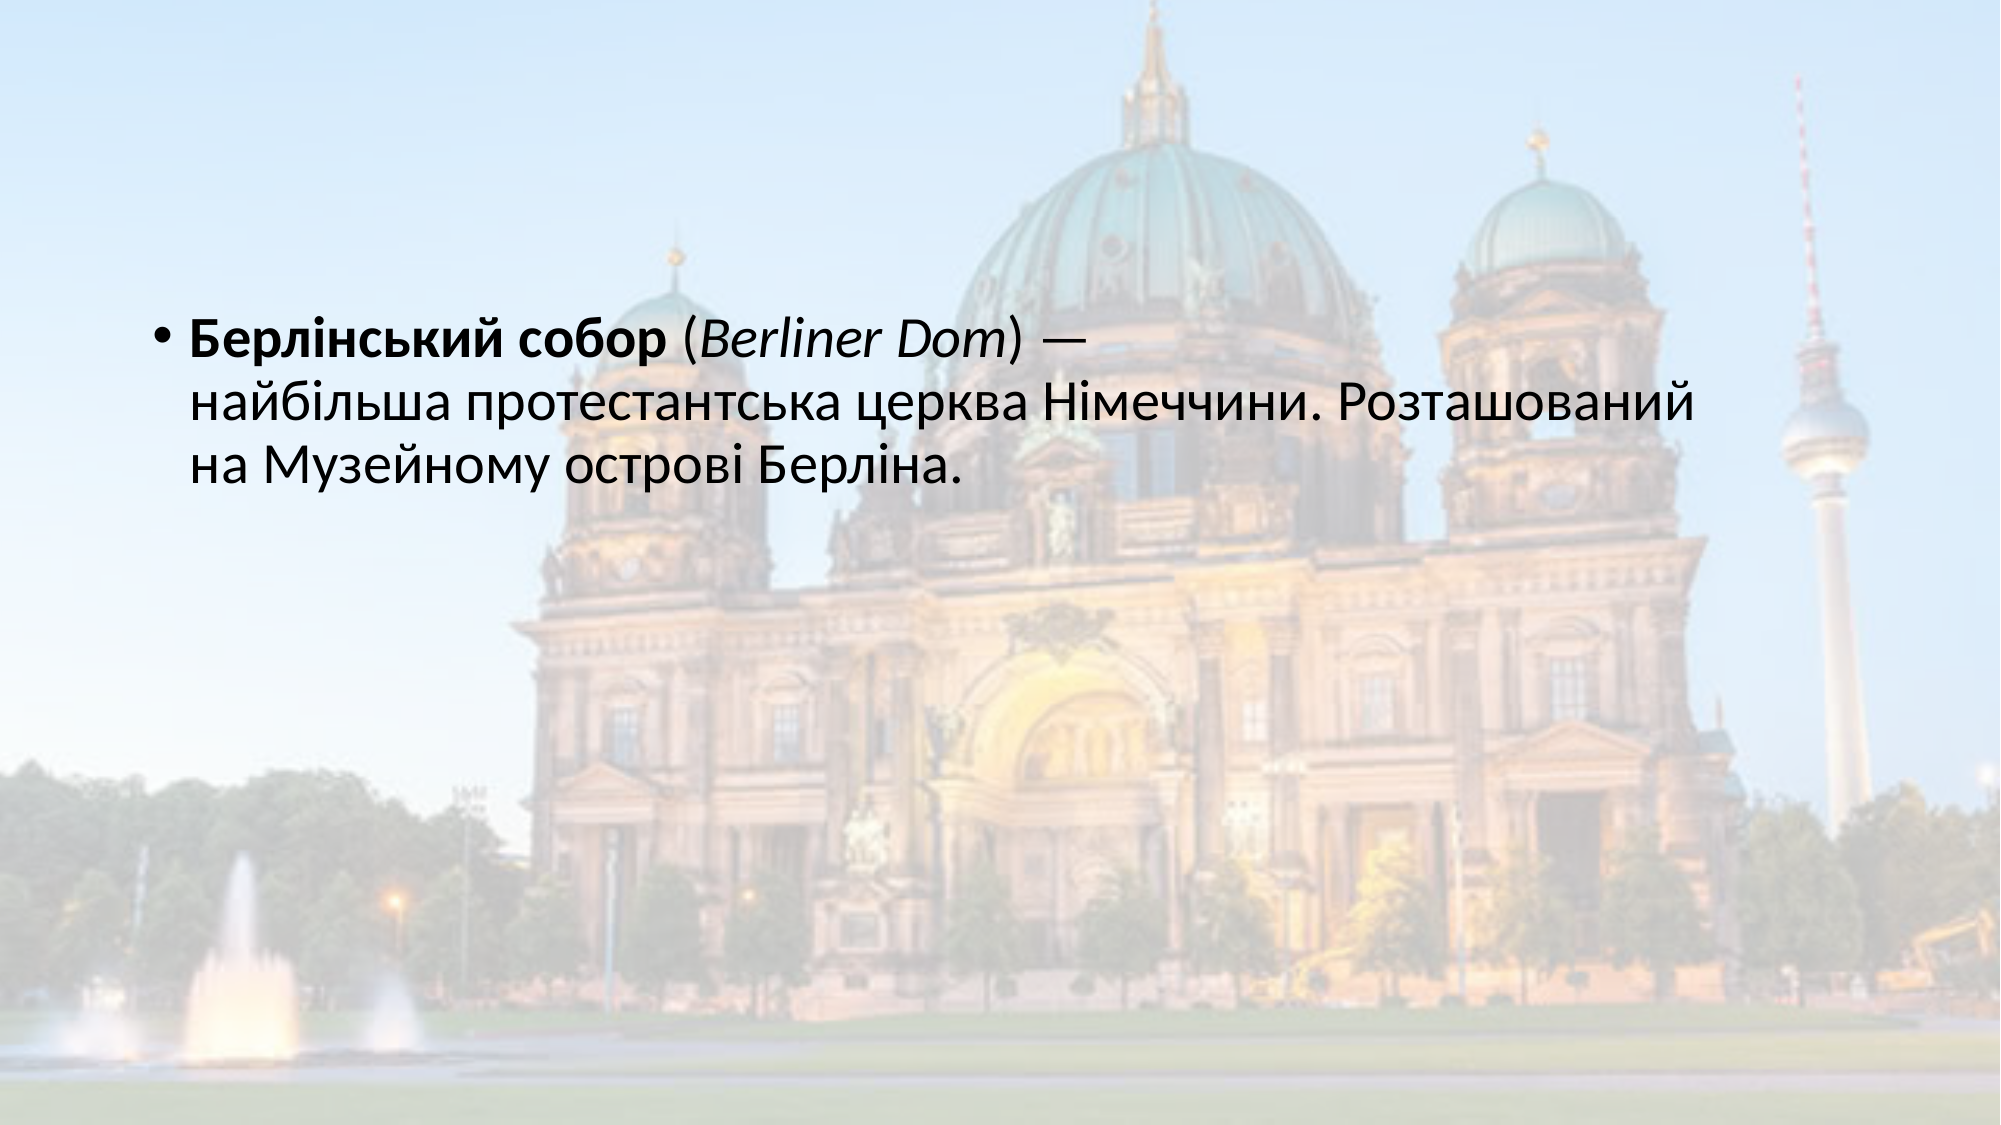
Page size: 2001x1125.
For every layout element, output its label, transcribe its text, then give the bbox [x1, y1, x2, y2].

list Берлінський собор (Berliner Dom) — найбільша протестантська церква Німеччини. Розташований на Музейному острові Берліна. [137, 299, 1863, 1014]
